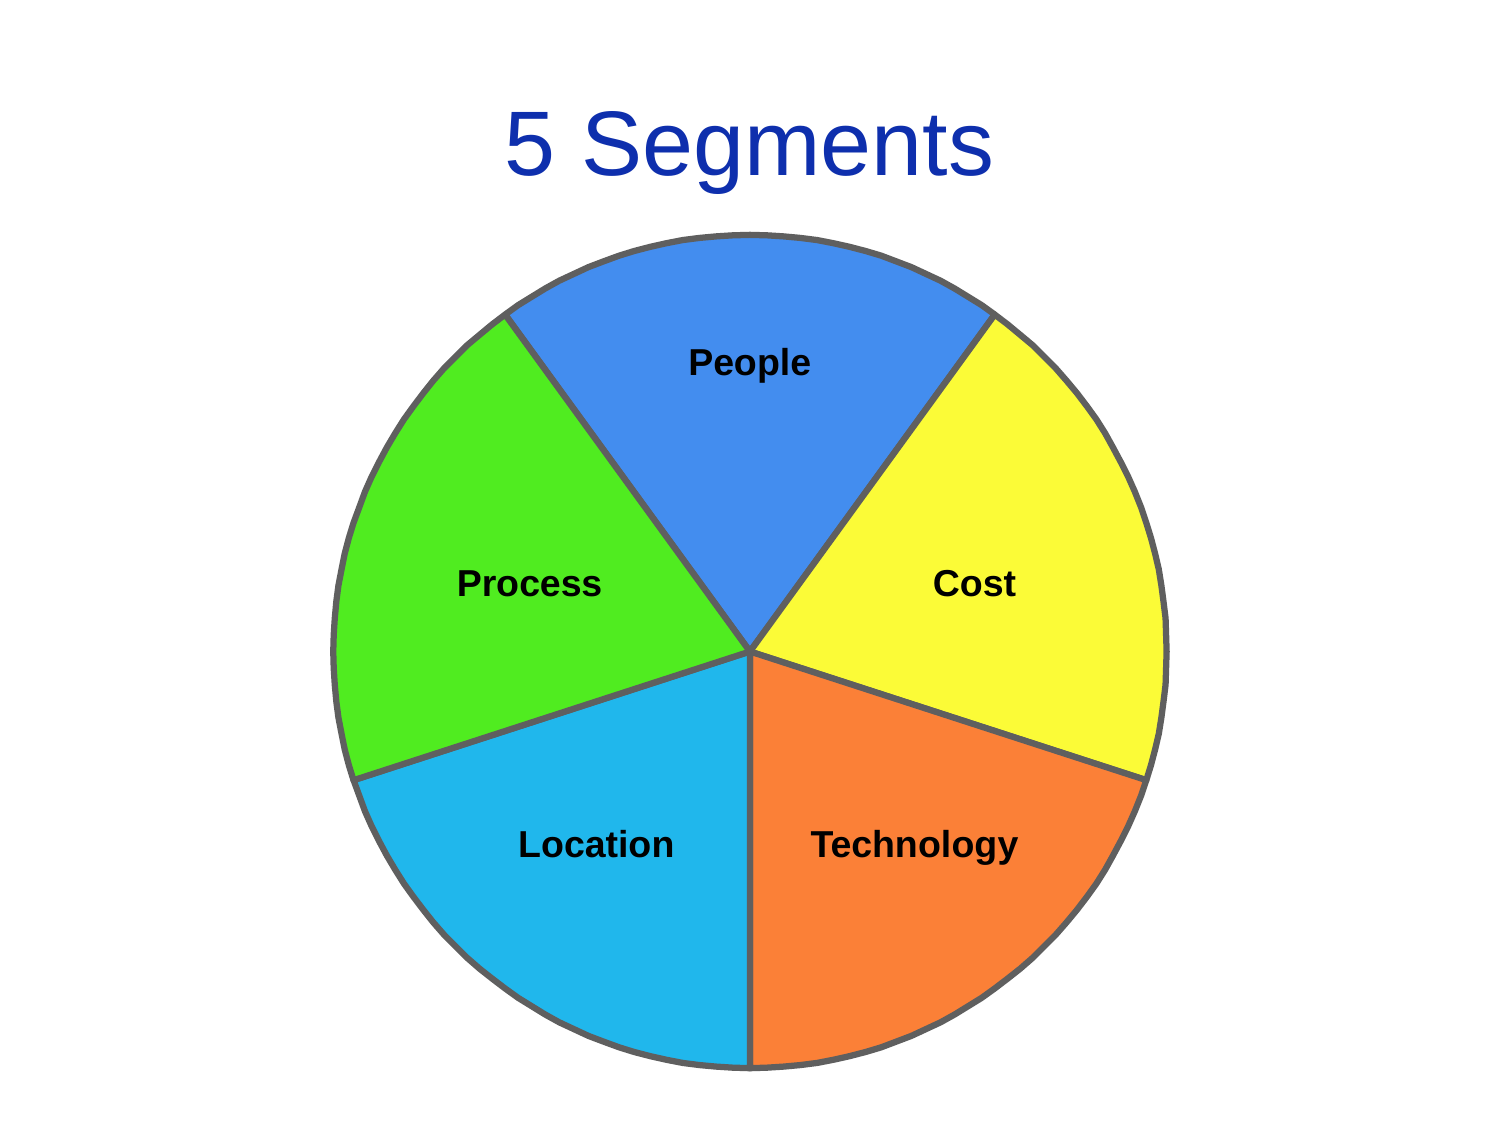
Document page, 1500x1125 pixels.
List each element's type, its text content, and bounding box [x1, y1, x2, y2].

text_box Technology [795, 812, 1034, 873]
text_box Cost [918, 552, 1032, 612]
text_box [505, 234, 994, 650]
text_box Location [503, 812, 690, 873]
text_box [353, 652, 750, 1069]
text_box [333, 314, 750, 781]
title 5 Segments [75, 45, 1425, 233]
text_box [750, 314, 1167, 780]
text_box [750, 651, 1147, 1069]
text_box People [673, 330, 827, 391]
text_box Process [442, 552, 618, 612]
